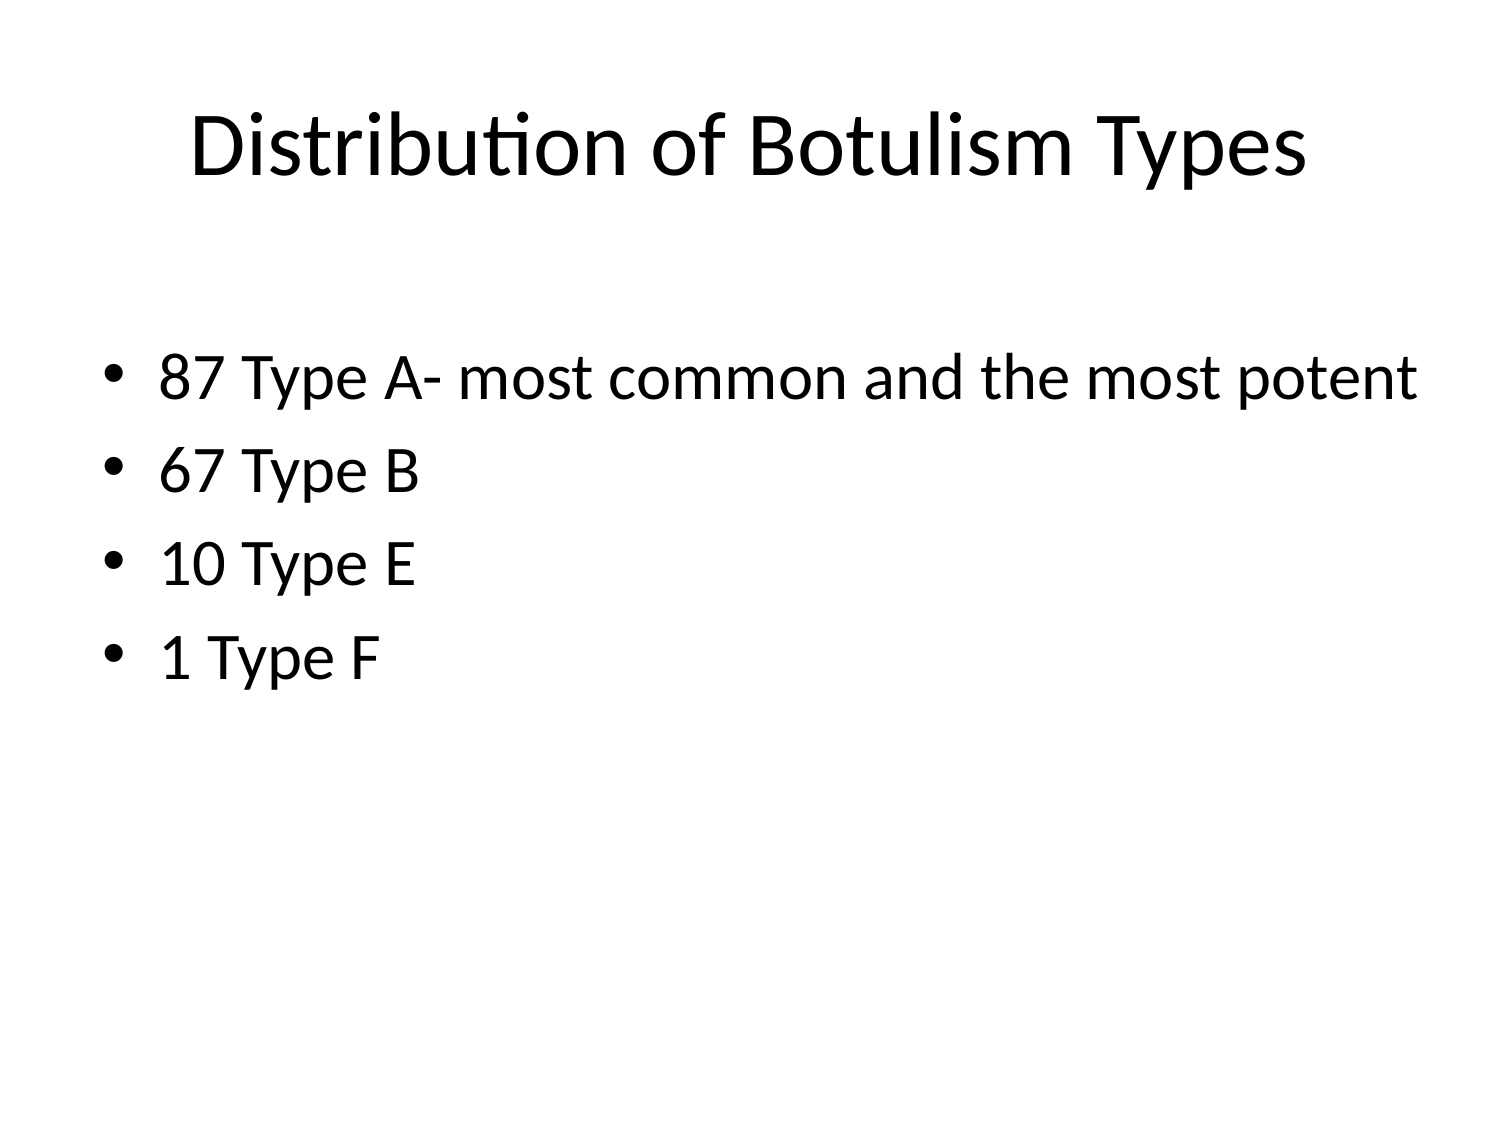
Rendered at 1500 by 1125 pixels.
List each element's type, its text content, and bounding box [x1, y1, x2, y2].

list 87 Type A- most common and the most potent 67 Type B 10 Type E 1 Type F [87, 324, 1438, 1000]
title Distribution of Botulism Types [75, 45, 1425, 233]
